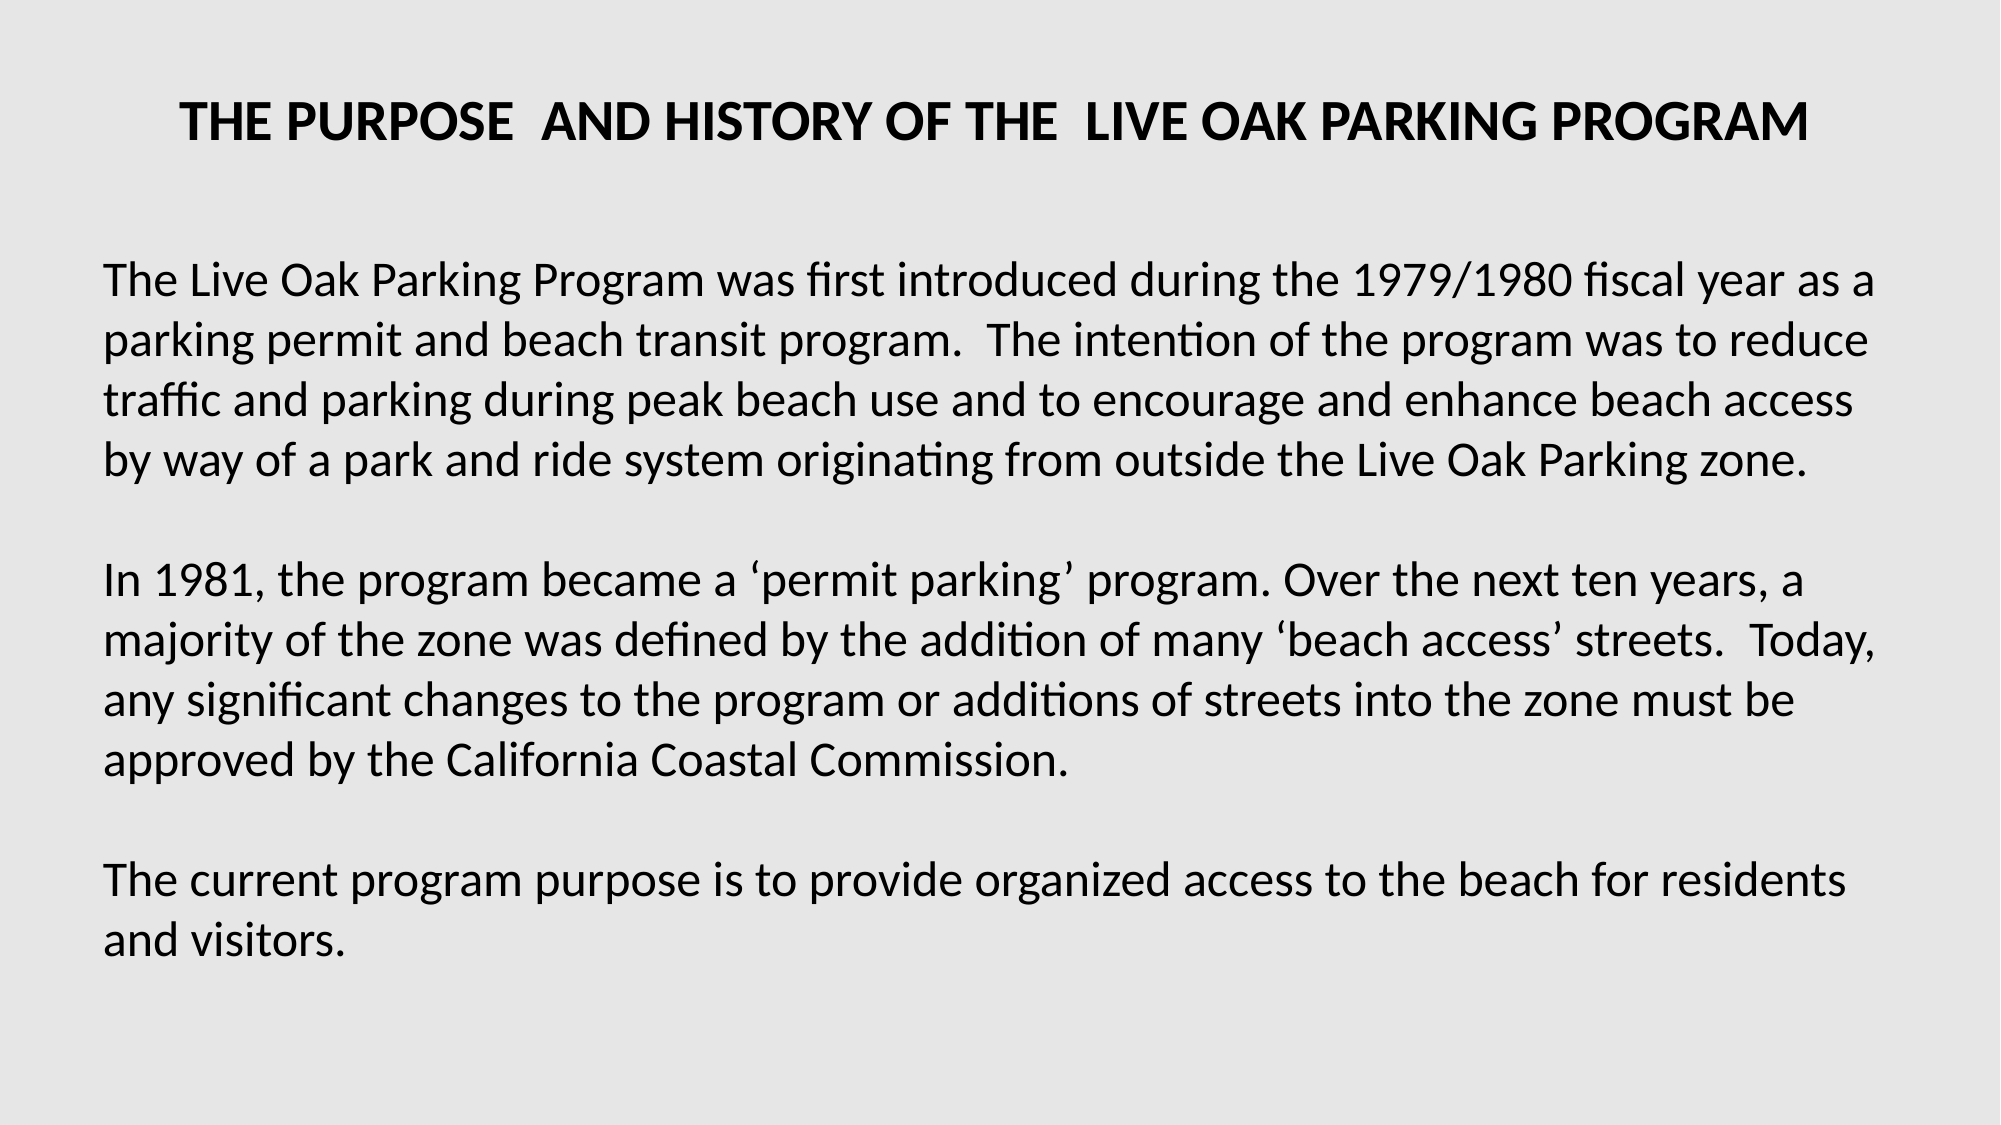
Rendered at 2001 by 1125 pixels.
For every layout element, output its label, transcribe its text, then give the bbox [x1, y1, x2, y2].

text_box The Live Oak Parking Program was first introduced during the 1979/1980 fiscal year as a parking permit and beach transit program. The intention of the program was to reduce traffic and parking during peak beach use and to encourage and enhance beach access by way of a park and ride system originating from outside the Live Oak Parking zone. In 1981, the program became a ‘permit parking’ program. Over the next ten years, a majority of the zone was defined by the addition of many ‘beach access’ streets. Today, any significant changes to the program or additions of streets into the zone must be approved by the California Coastal Commission. The current program purpose is to provide organized access to the beach for residents and visitors. [87, 239, 1923, 975]
text_box THE PURPOSE AND HISTORY OF THE LIVE OAK PARKING PROGRAM [67, 74, 1923, 159]
